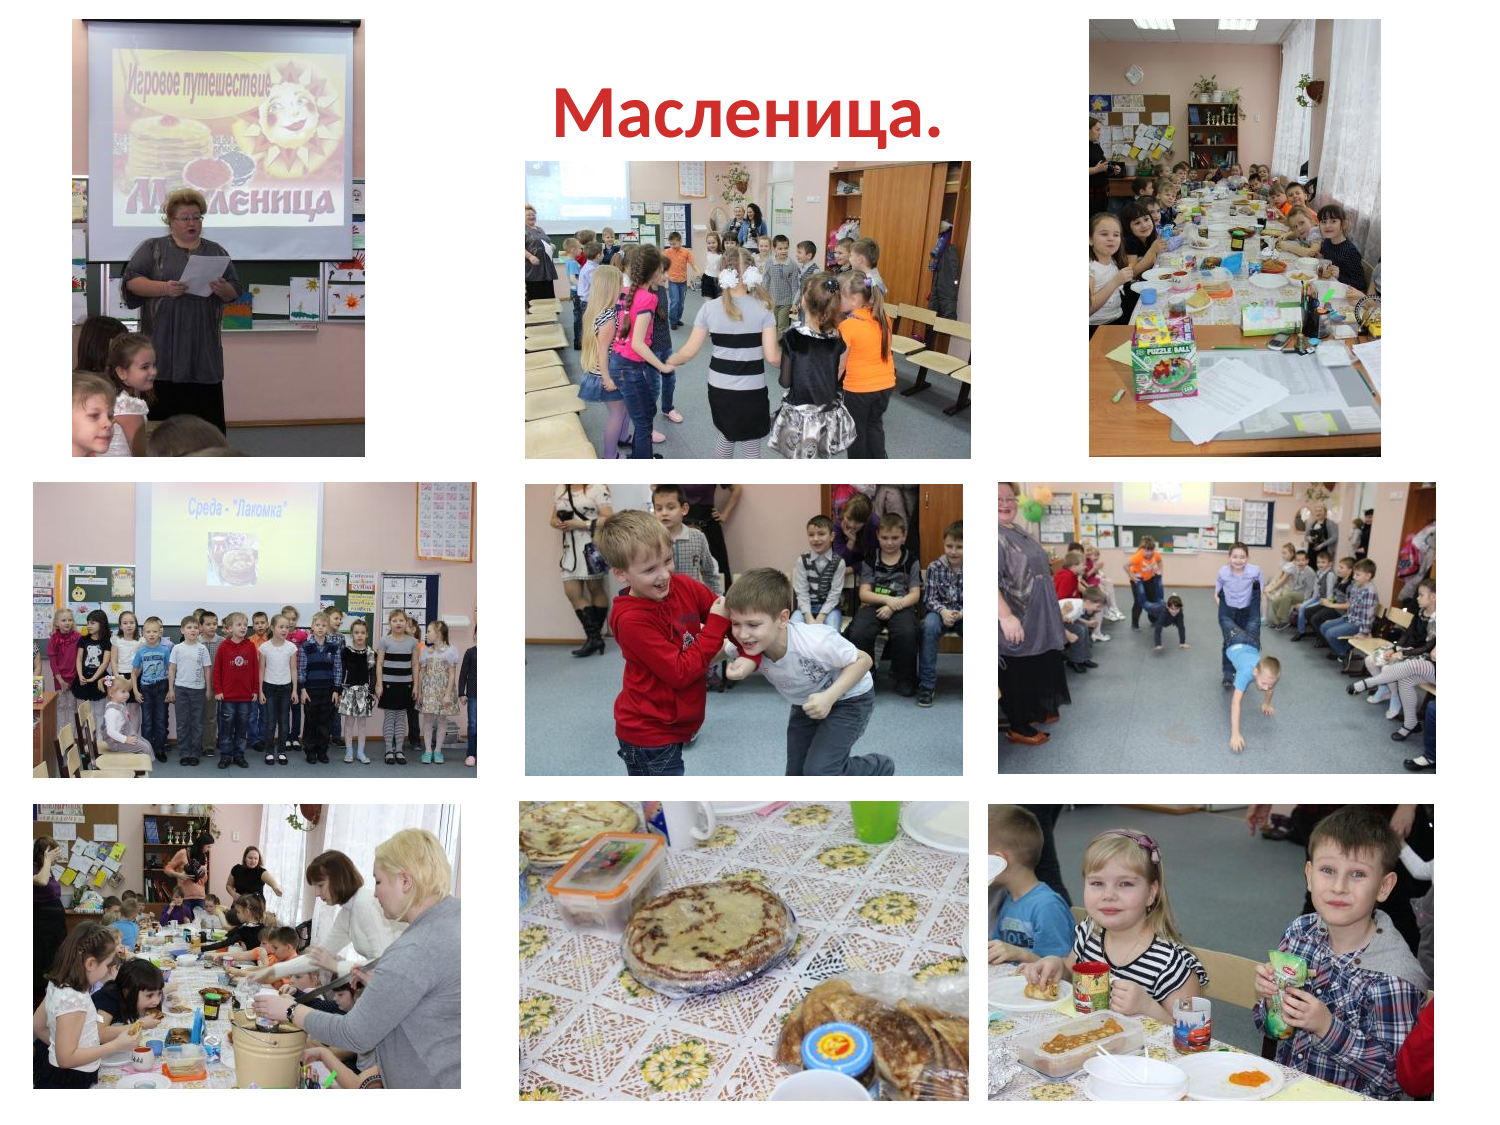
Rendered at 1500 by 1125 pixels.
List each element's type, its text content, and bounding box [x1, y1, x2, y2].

picture [33, 481, 477, 778]
picture [988, 804, 1434, 1102]
text_box Масленица. [536, 54, 960, 160]
picture [33, 804, 461, 1090]
picture [525, 161, 971, 459]
picture [997, 481, 1436, 775]
picture [72, 18, 365, 457]
picture [1088, 18, 1382, 457]
picture [525, 484, 963, 776]
picture [519, 800, 969, 1101]
